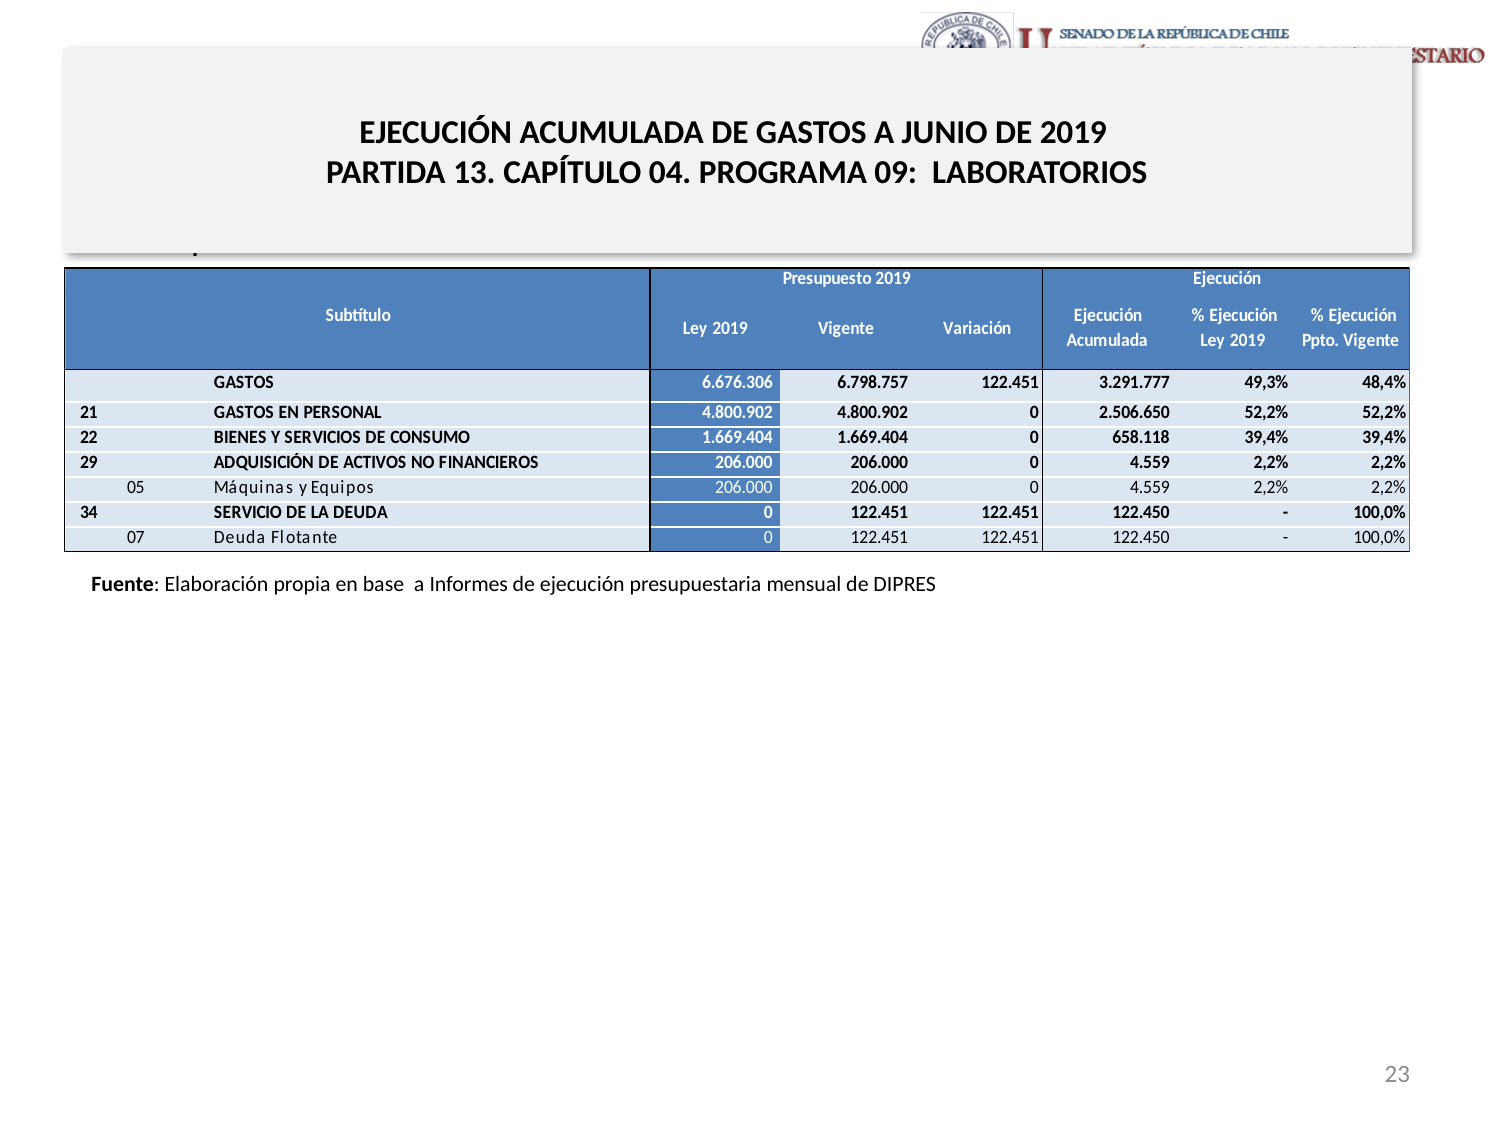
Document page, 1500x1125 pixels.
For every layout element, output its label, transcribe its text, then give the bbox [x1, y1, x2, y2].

picture [921, 1, 1500, 115]
footer Fuente: Elaboración propia en base a Informes de ejecución presupuestaria mensual de DIPRES [76, 563, 1274, 610]
title EJECUCIÓN ACUMULADA DE GASTOS A JUNIO DE 2019 PARTIDA 13. CAPÍTULO 04. PROGRAMA 09: LABORATORIOS [63, 48, 1411, 253]
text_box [63, 266, 1411, 554]
text_box en miles de pesos de 2019 [53, 219, 1319, 268]
slide_number 23 [1074, 1042, 1425, 1103]
